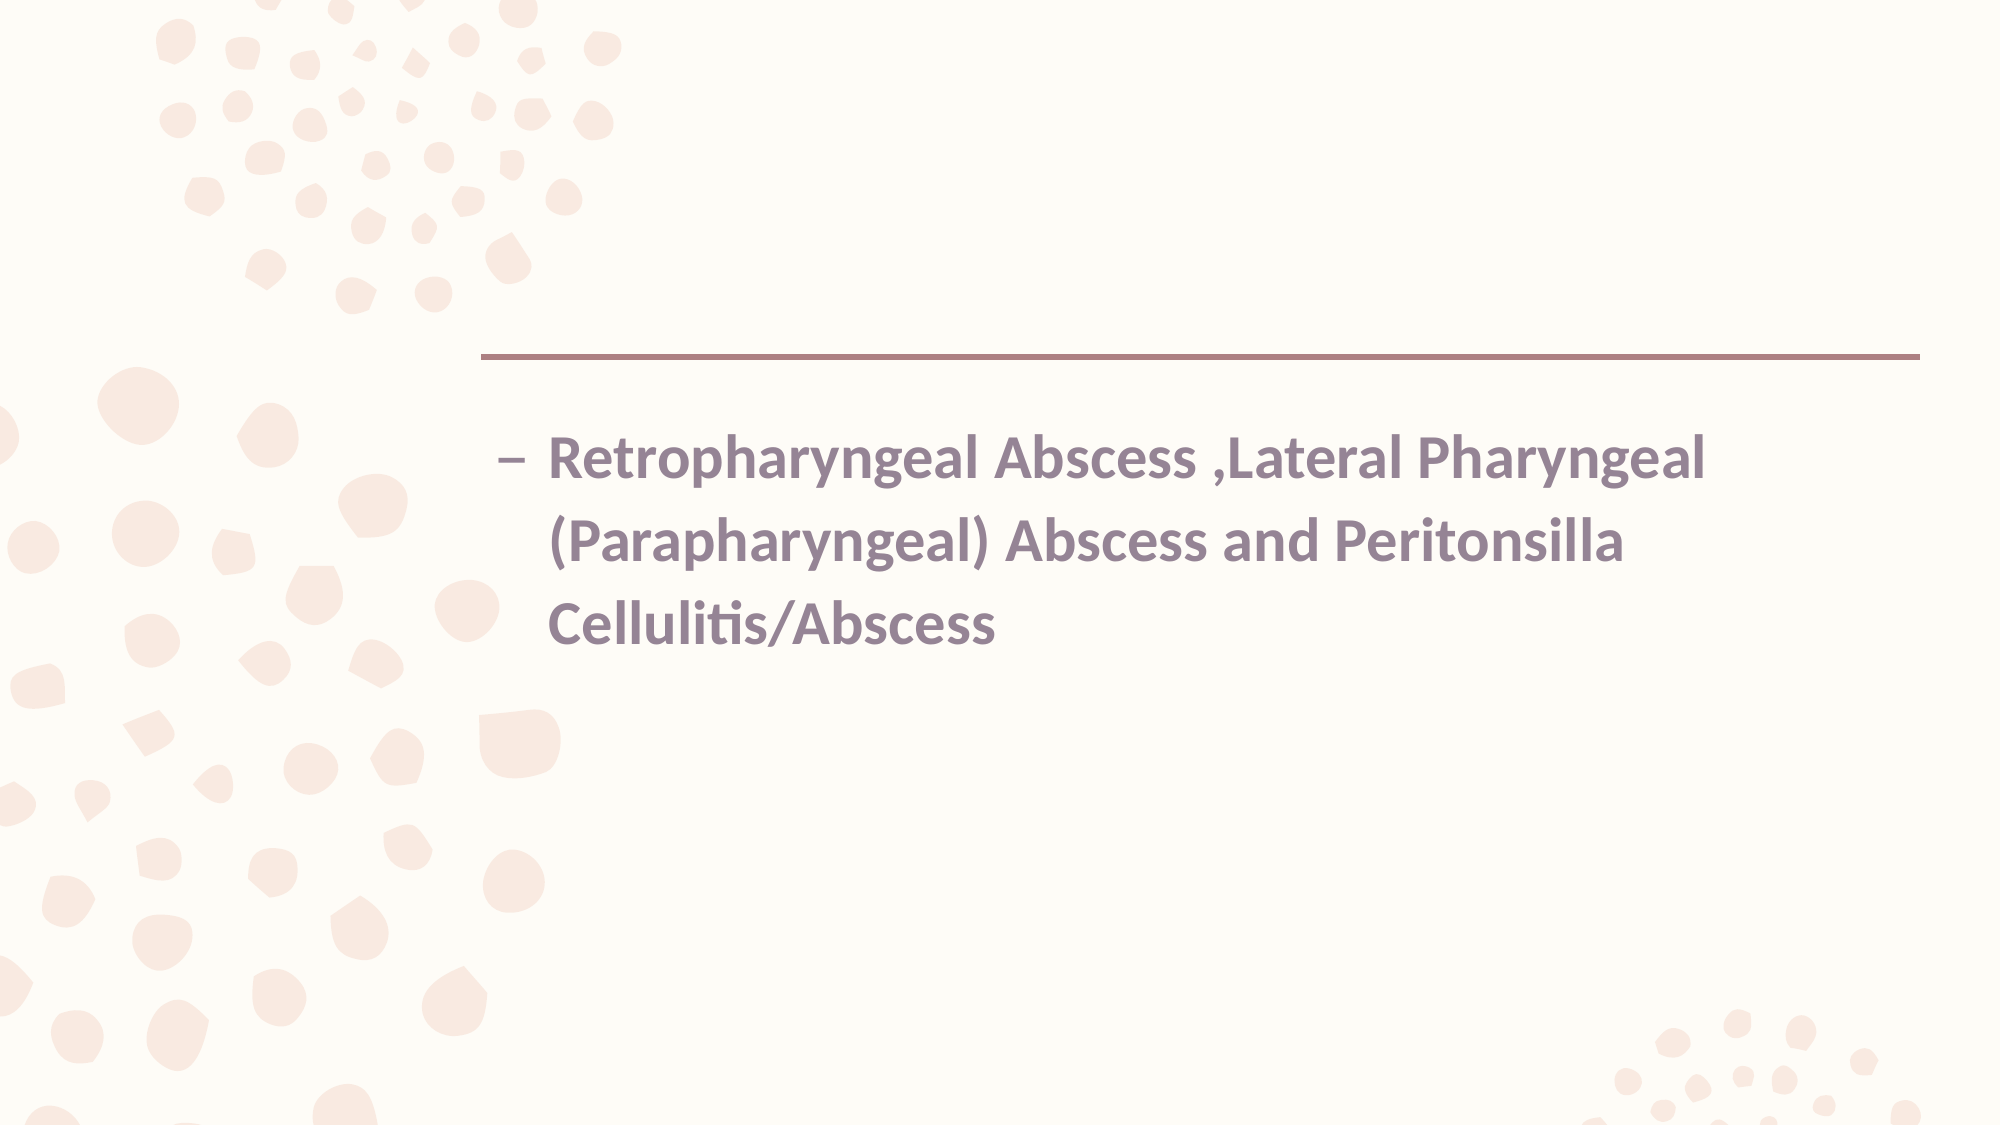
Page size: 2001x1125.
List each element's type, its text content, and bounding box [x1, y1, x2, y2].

list Retropharyngeal Abscess ,Lateral Pharyngeal (Parapharyngeal) Abscess and Peritonsilla Cellulitis/Abscess [481, 399, 1920, 999]
